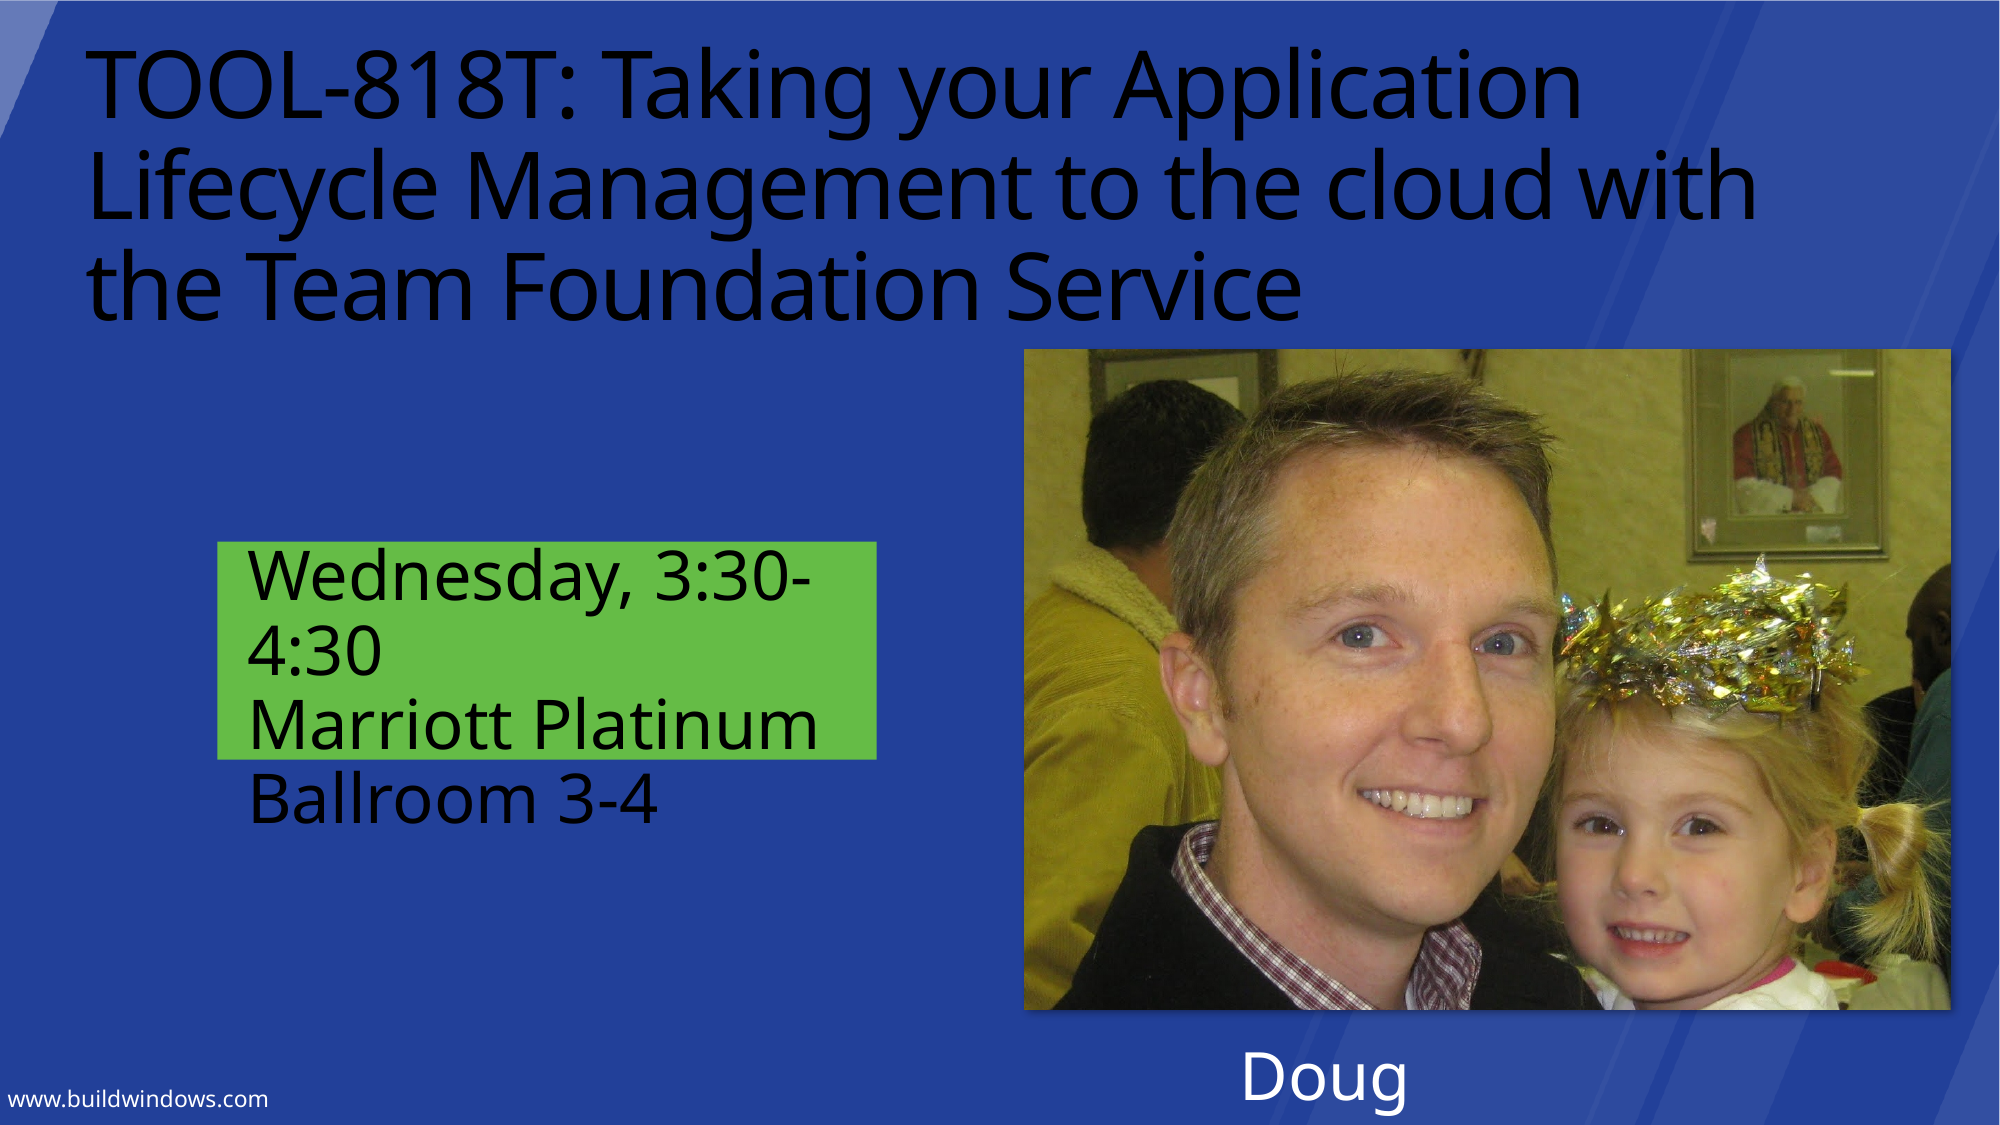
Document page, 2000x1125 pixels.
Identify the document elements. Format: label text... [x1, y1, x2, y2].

title TOOL-818T: Taking your Application Lifecycle Management to the cloud with the Team Foundation Service [85, 37, 1914, 345]
picture [0, 0, 2000, 1125]
list Wednesday, 3:30-4:30 Marriott Platinum Ballroom 3-4 [217, 541, 877, 760]
text_box Doug Neumann [1239, 1034, 1736, 1125]
